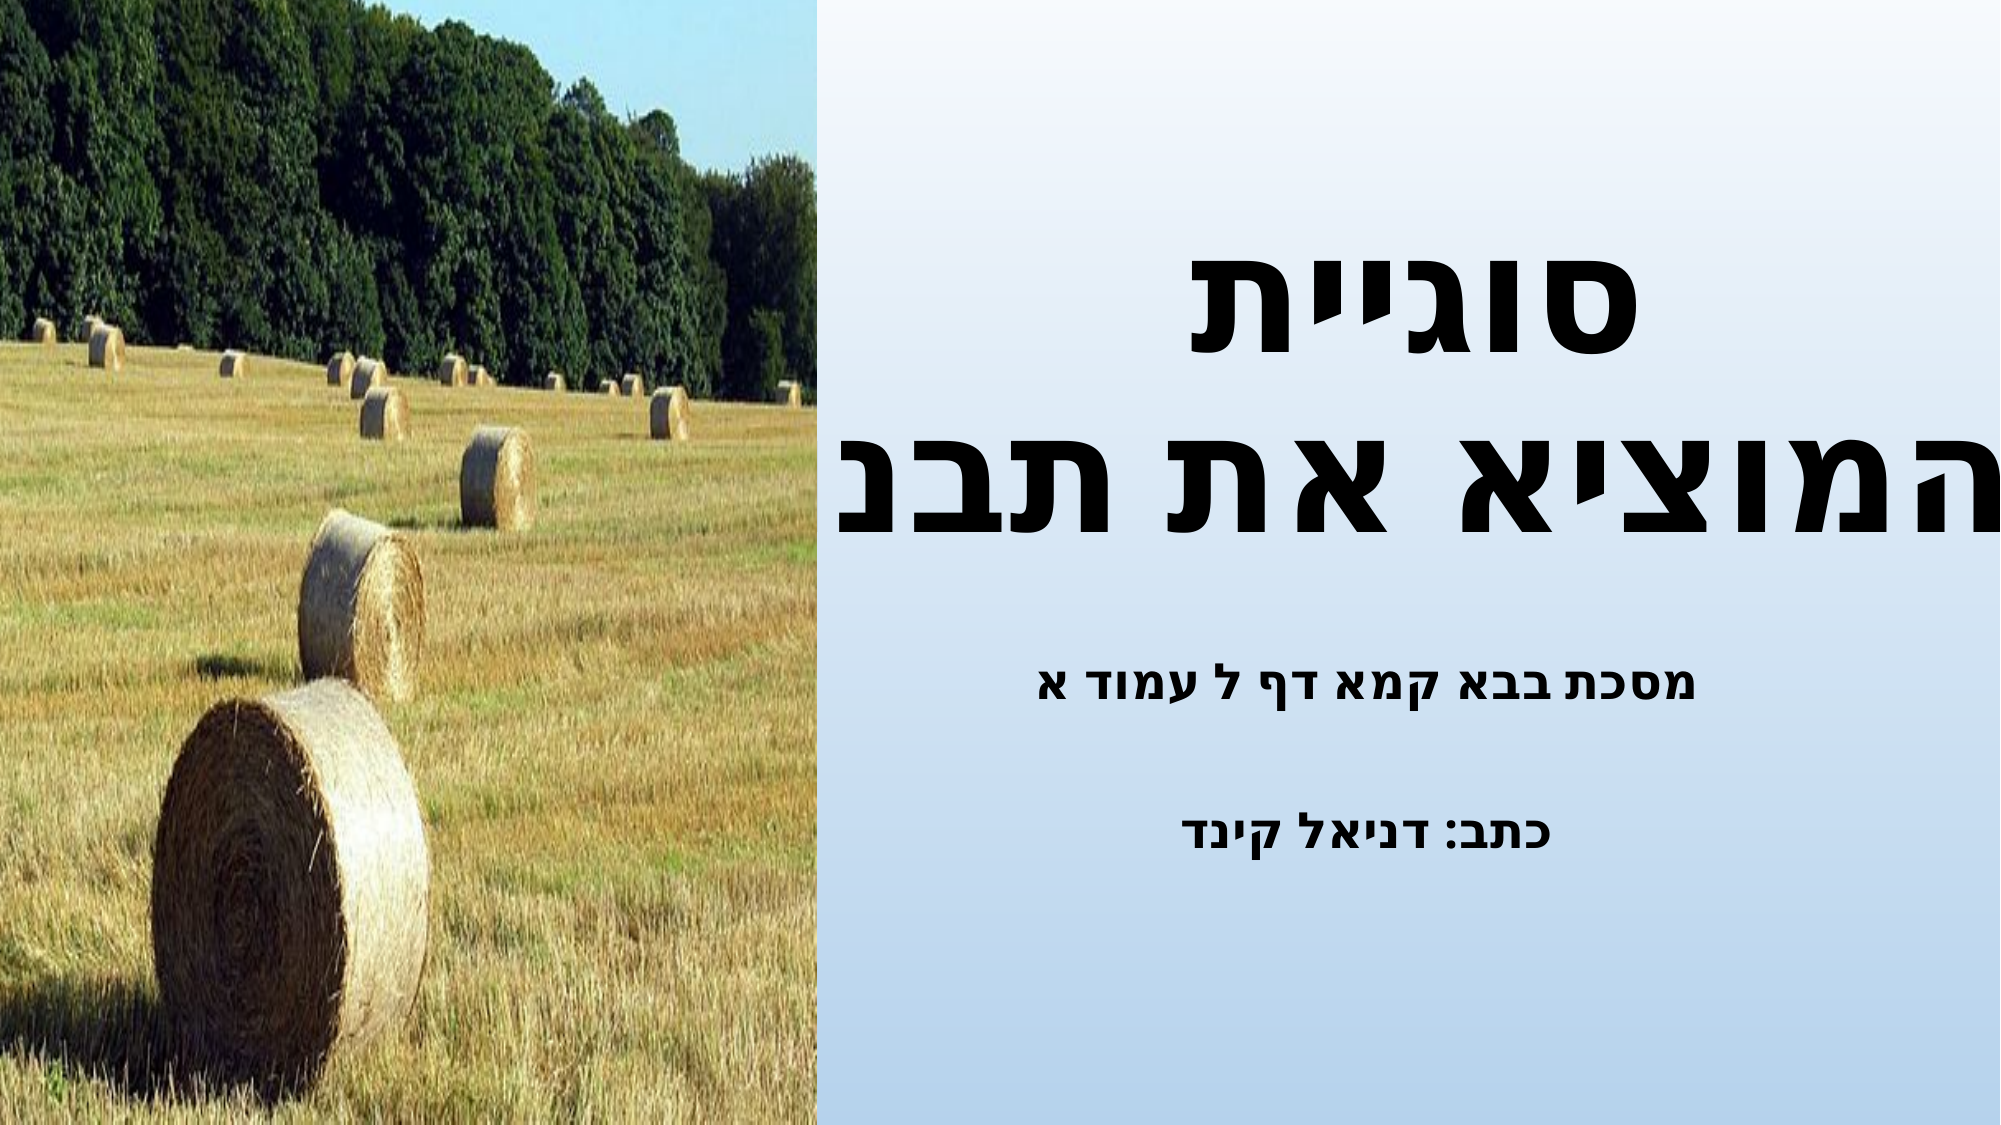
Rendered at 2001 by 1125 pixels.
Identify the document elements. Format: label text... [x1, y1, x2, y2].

subtitle מסכת בבא קמא דף ל עמוד א כתב: דניאל קינד [817, 648, 2000, 921]
title סוגיית "המוציא את תבנו" [817, 184, 2000, 576]
picture [0, 0, 817, 1125]
